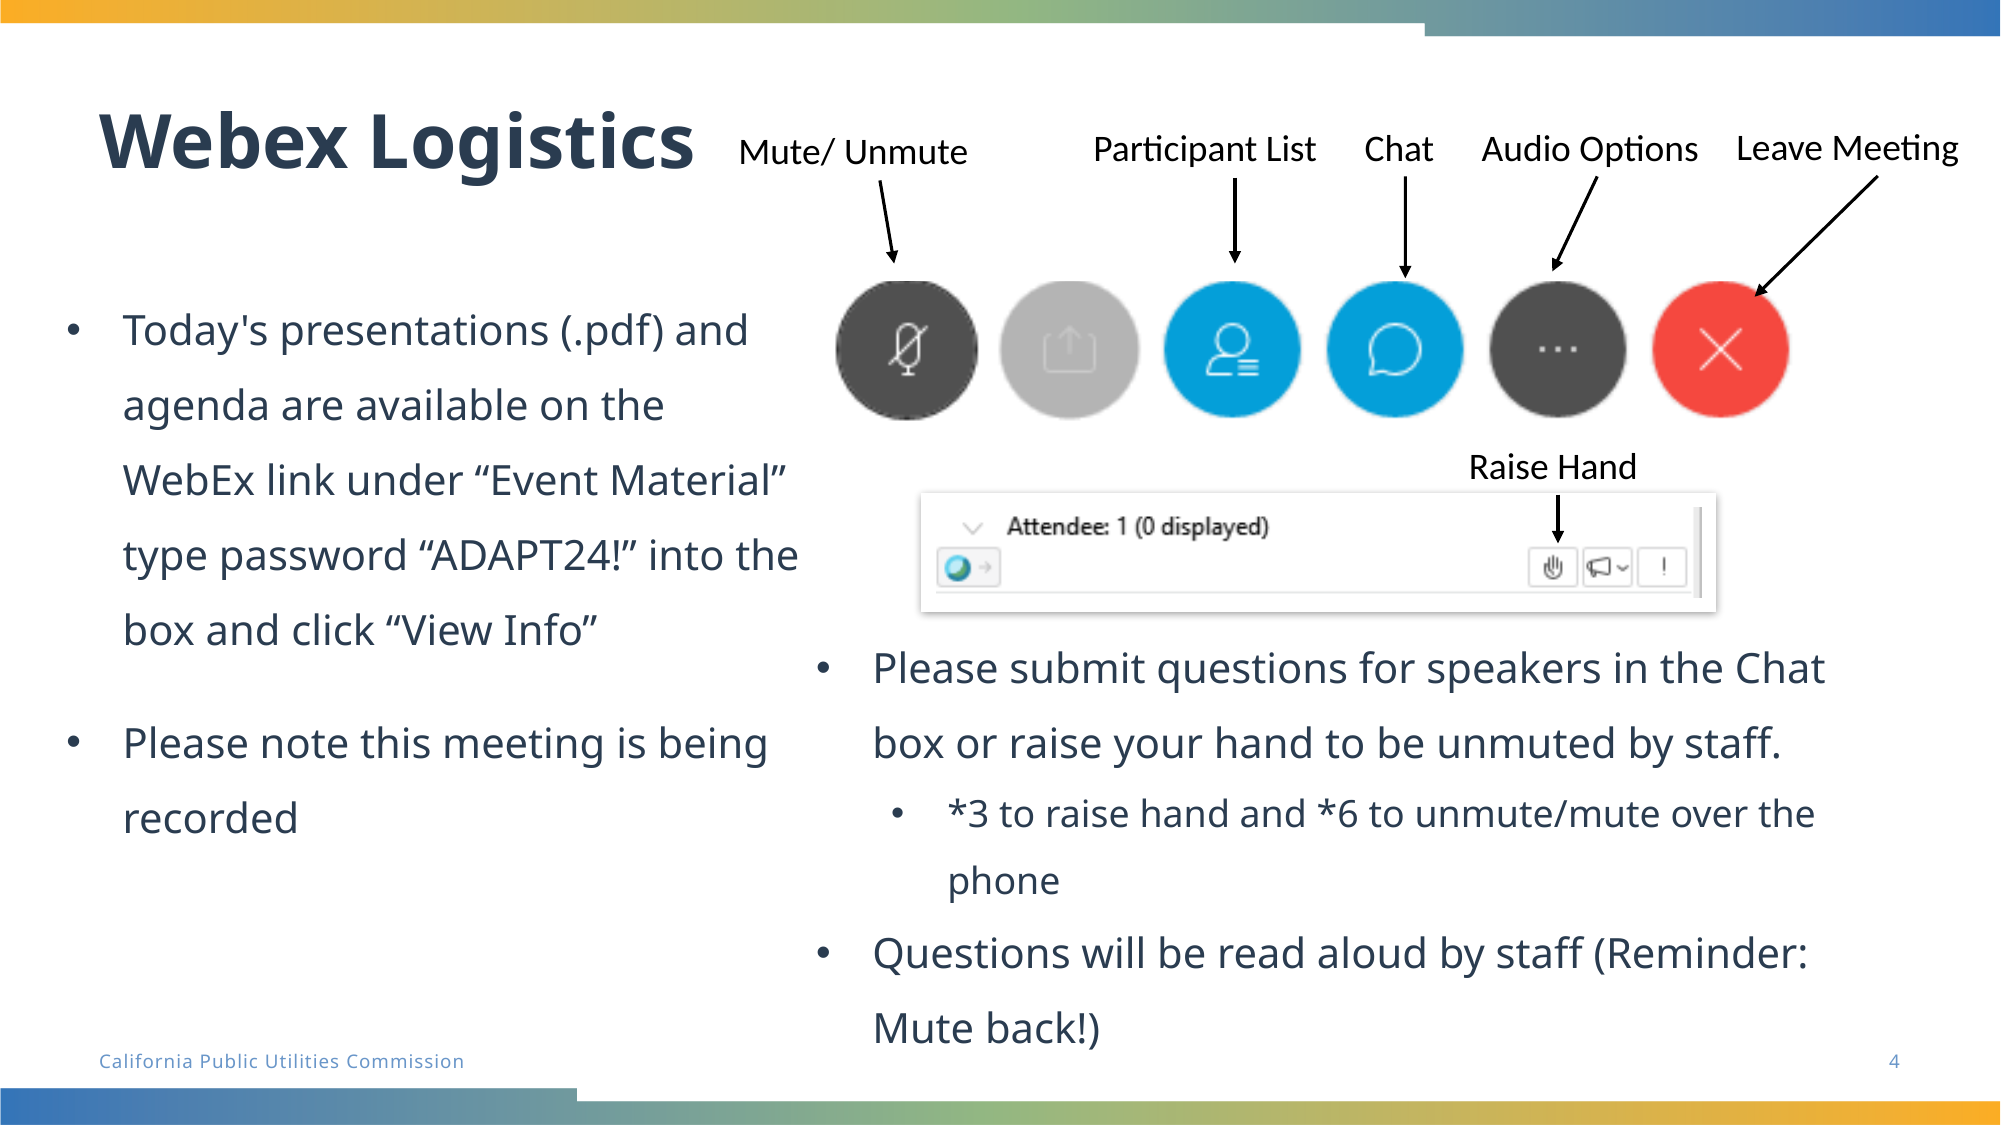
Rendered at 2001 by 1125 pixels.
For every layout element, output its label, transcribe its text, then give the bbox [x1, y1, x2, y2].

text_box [1754, 175, 1878, 297]
text_box Chat [1349, 116, 1461, 177]
picture [935, 507, 1702, 598]
picture [0, 0, 2001, 1125]
text_box Today's presentations (.pdf) and agenda are available on the WebEx link under “Event Material” type password “ADAPT24!” into the box and click “View Info” Please note this meeting is being recorded [51, 271, 818, 849]
text_box Participant List [1078, 116, 1340, 177]
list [820, 281, 1800, 424]
text_box Leave Meeting [1721, 115, 1982, 175]
text_box Raise Hand [1453, 434, 1662, 495]
text_box Audio Options [1466, 116, 1728, 177]
text_box Please submit questions for speakers in the Chat box or raise your hand to be unmuted by staff. *3 to raise hand and *6 to unmute/mute over the phone Questions will be read aloud by staff (Reminder: Mute back!) [801, 609, 1875, 1125]
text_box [1552, 177, 1598, 272]
title Webex Logistics [99, 0, 1900, 193]
text_box Mute/ Unmute [723, 119, 985, 180]
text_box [879, 180, 895, 264]
slide_number 4 [1837, 1050, 1900, 1080]
